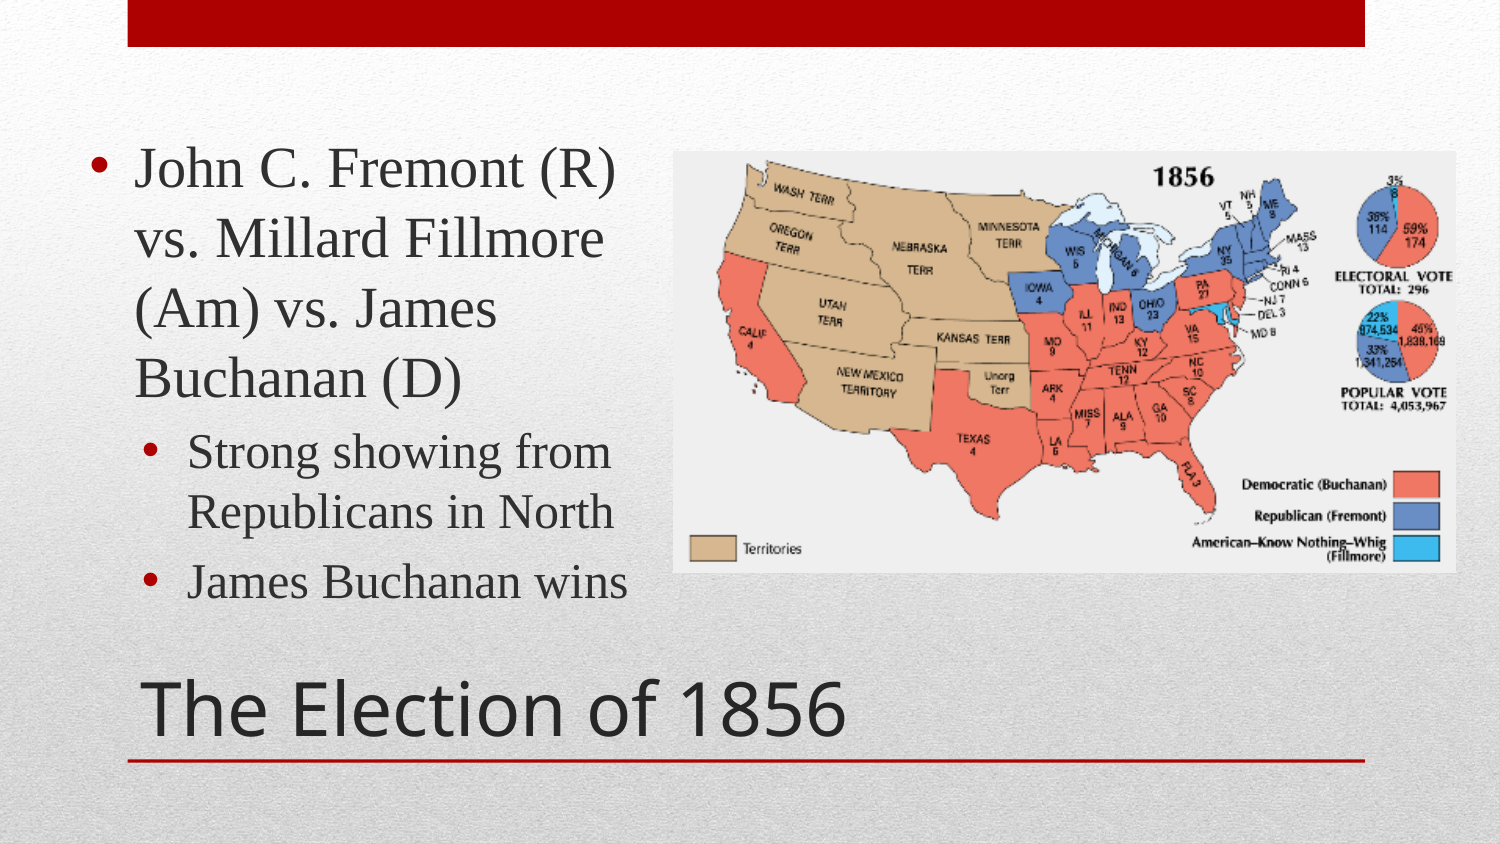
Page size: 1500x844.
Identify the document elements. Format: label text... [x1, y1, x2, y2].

title The Election of 1856 [125, 676, 1238, 760]
list John C. Fremont (R) vs. Millard Fillmore (Am) vs. James Buchanan (D) Strong showing from Republicans in North James Buchanan wins [74, 59, 711, 679]
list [672, 59, 1457, 666]
